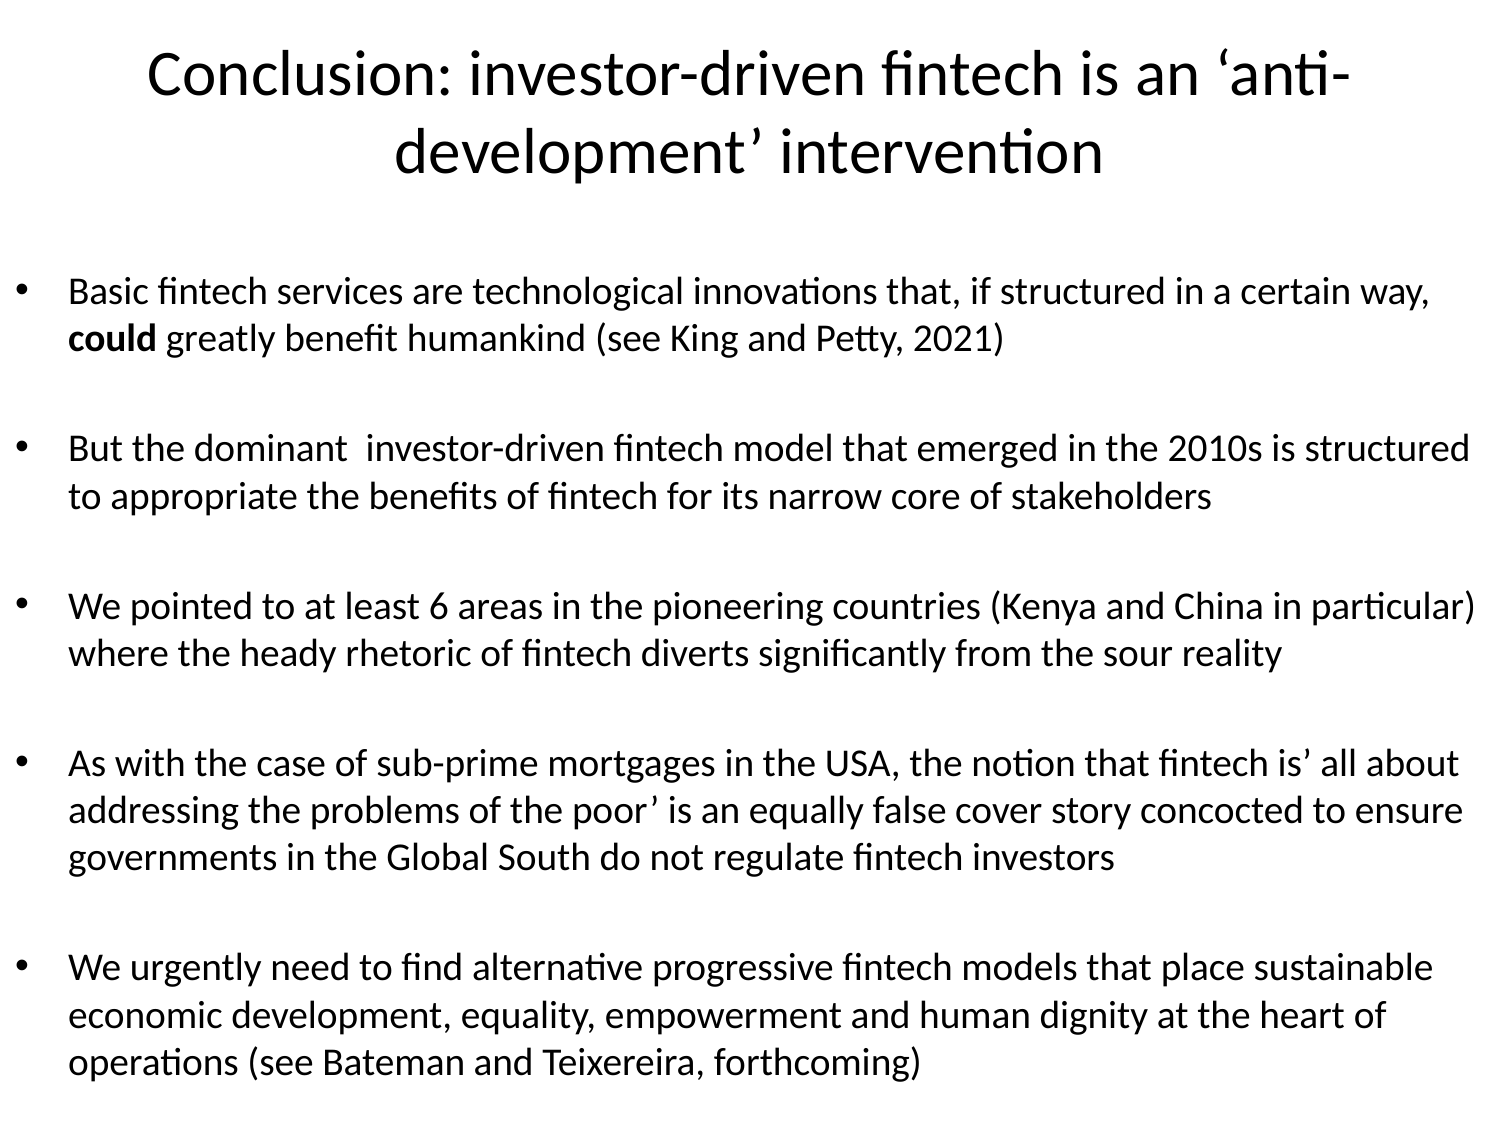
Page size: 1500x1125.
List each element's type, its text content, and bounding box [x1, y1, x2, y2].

list Basic fintech services are technological innovations that, if structured in a certain way, could greatly benefit humankind (see King and Petty, 2021) But the dominant investor-driven fintech model that emerged in the 2010s is structured to appropriate the benefits of fintech for its narrow core of stakeholders We pointed to at least 6 areas in the pioneering countries (Kenya and China in particular) where the heady rhetoric of fintech diverts significantly from the sour reality As with the case of sub-prime mortgages in the USA, the notion that fintech is’ all about addressing the problems of the poor’ is an equally false cover story concocted to ensure governments in the Global South do not regulate fintech investors We urgently need to find alternative progressive fintech models that place sustainable economic development, equality, empowerment and human dignity at the heart of operations (see Bateman and Teixereira, forthcoming) [0, 257, 1500, 1125]
title Conclusion: investor-driven fintech is an ‘anti-development’ intervention [75, 20, 1425, 196]
